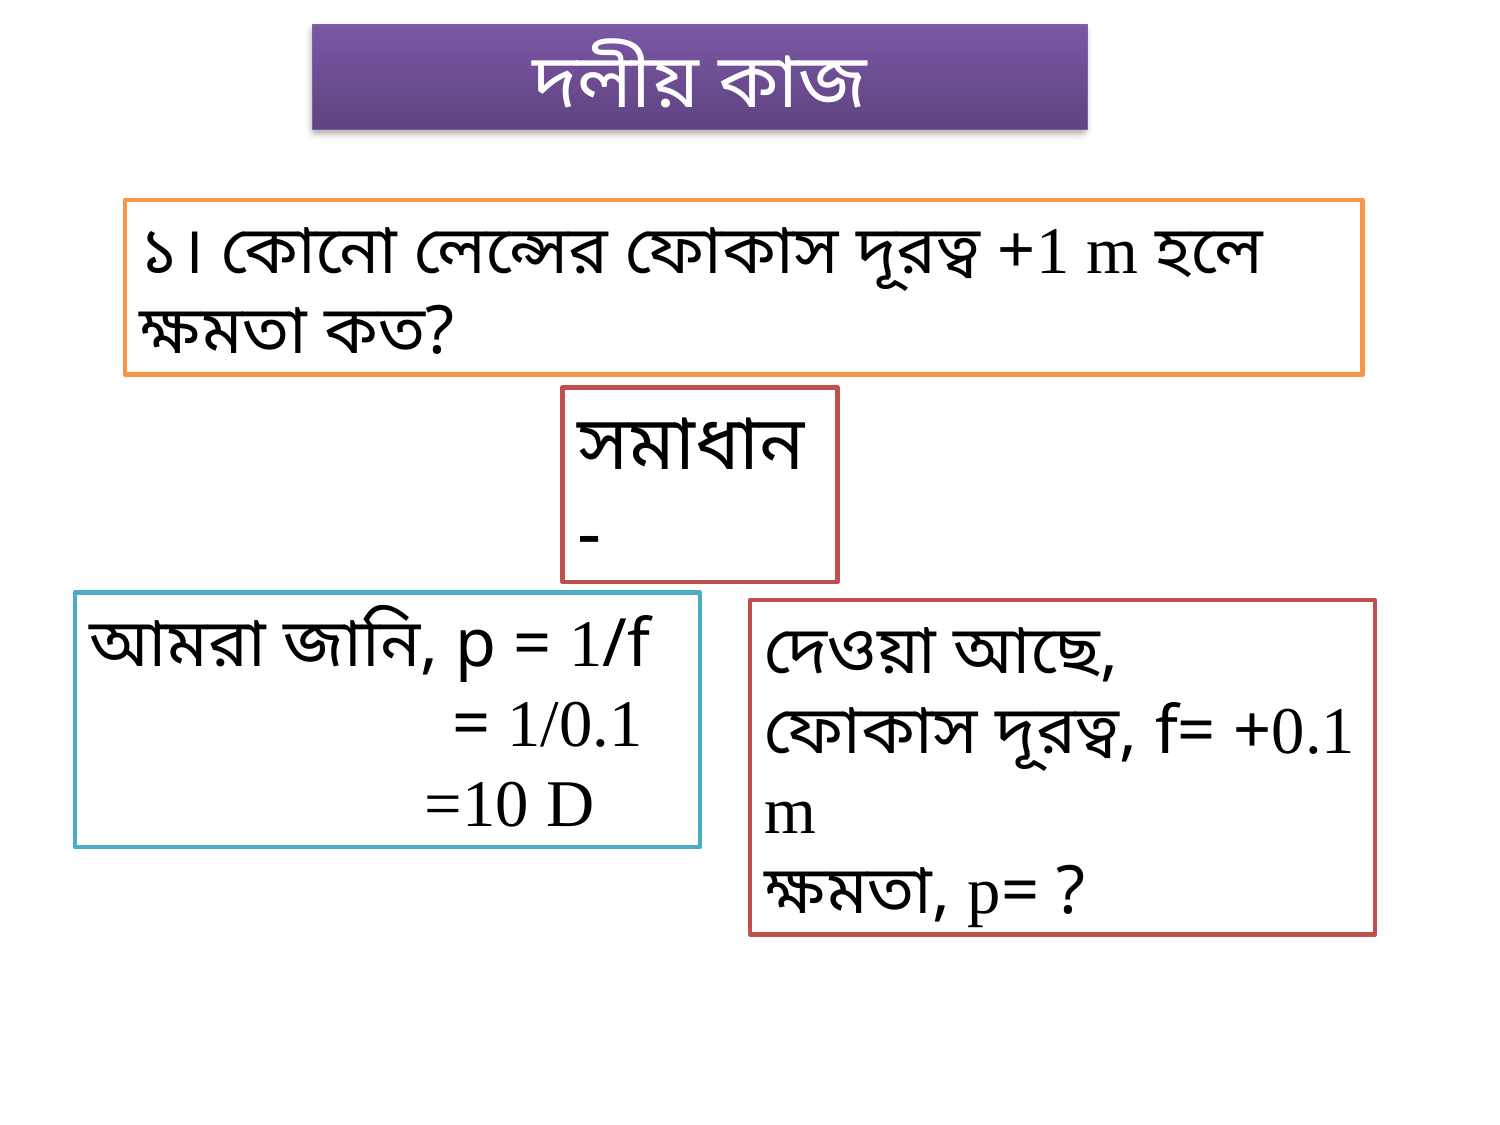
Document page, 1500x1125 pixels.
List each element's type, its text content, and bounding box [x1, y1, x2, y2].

text_box সমাধান- [560, 385, 840, 584]
text_box আমরা জানি, p = 1/f = 1/0.1 =10 D [73, 590, 702, 849]
text_box দলীয় কাজ [312, 24, 1088, 130]
text_box ১। কোনো লেন্সের ফোকাস দূরত্ব +1 m হলে ক্ষমতা কত? [123, 198, 1365, 377]
text_box দেওয়া আছে, ফোকাস দূরত্ব, f= +0.1 m ক্ষমতা, p= ? [748, 598, 1377, 937]
